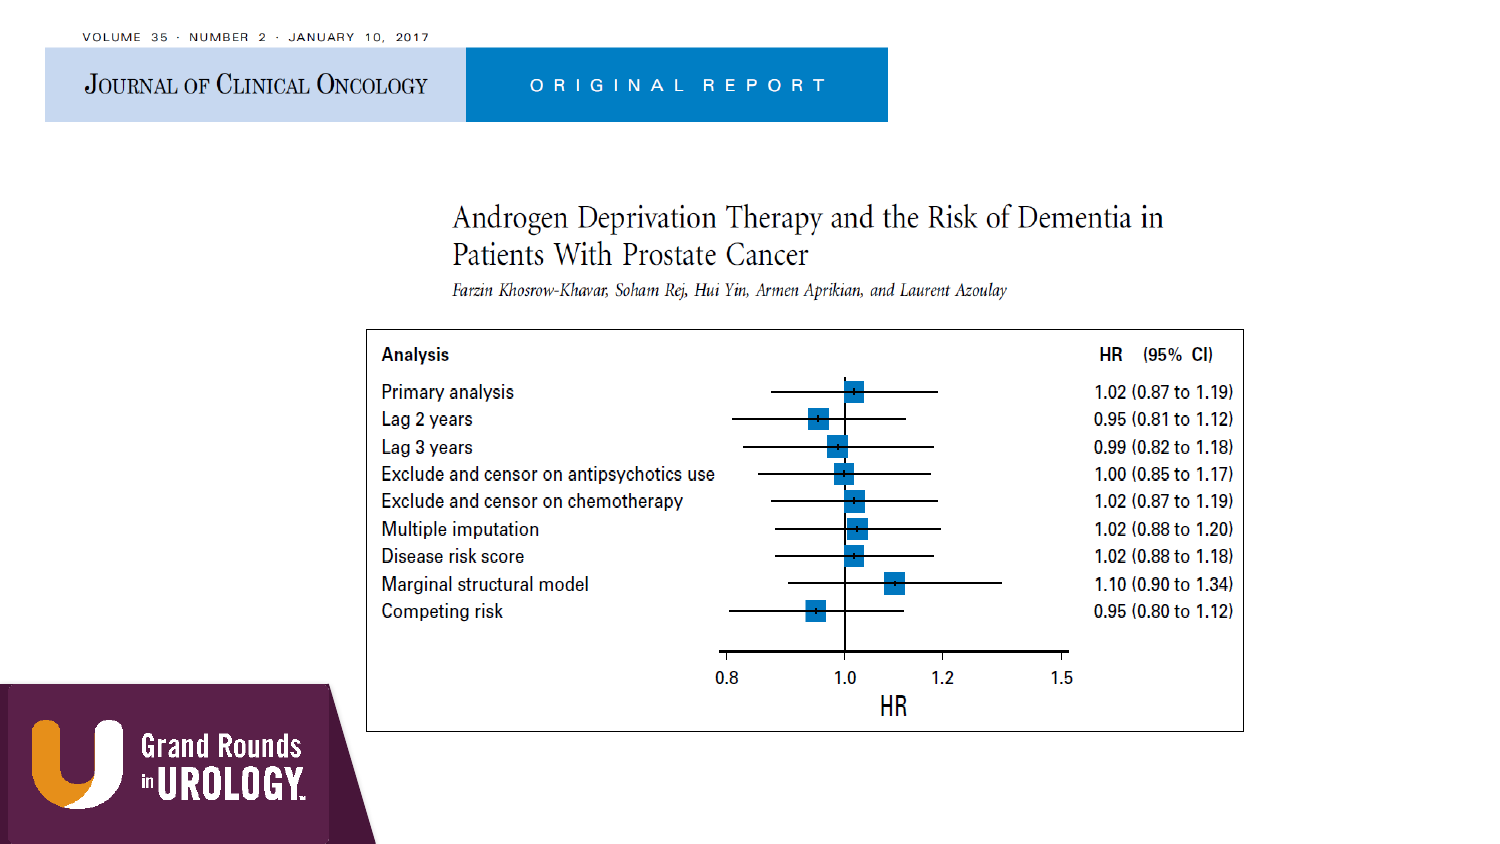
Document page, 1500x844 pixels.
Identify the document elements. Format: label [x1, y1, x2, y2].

picture [0, 3, 930, 170]
picture [8, 684, 329, 844]
picture [353, 190, 1257, 752]
